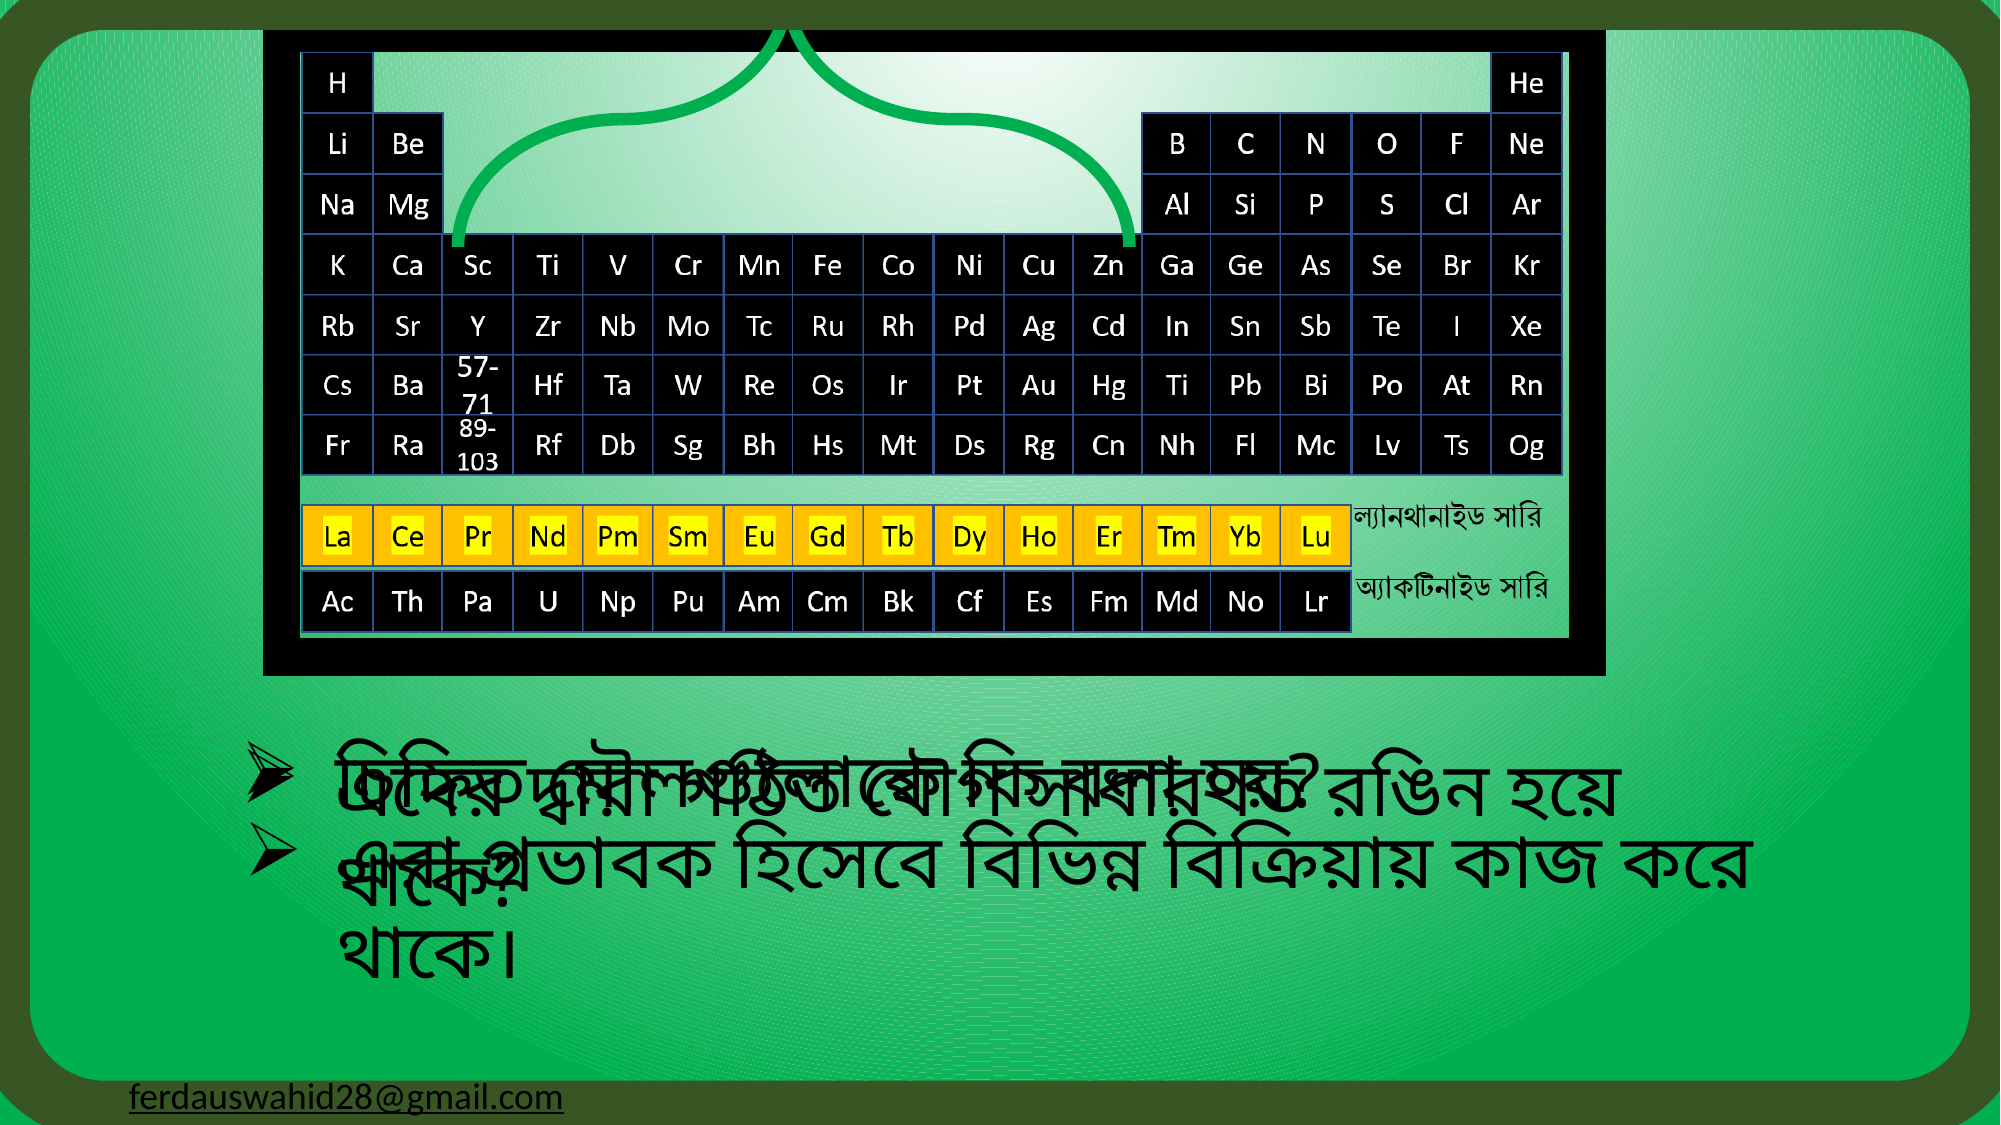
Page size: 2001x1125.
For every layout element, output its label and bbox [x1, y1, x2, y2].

text_box [0, 0, 2000, 1125]
